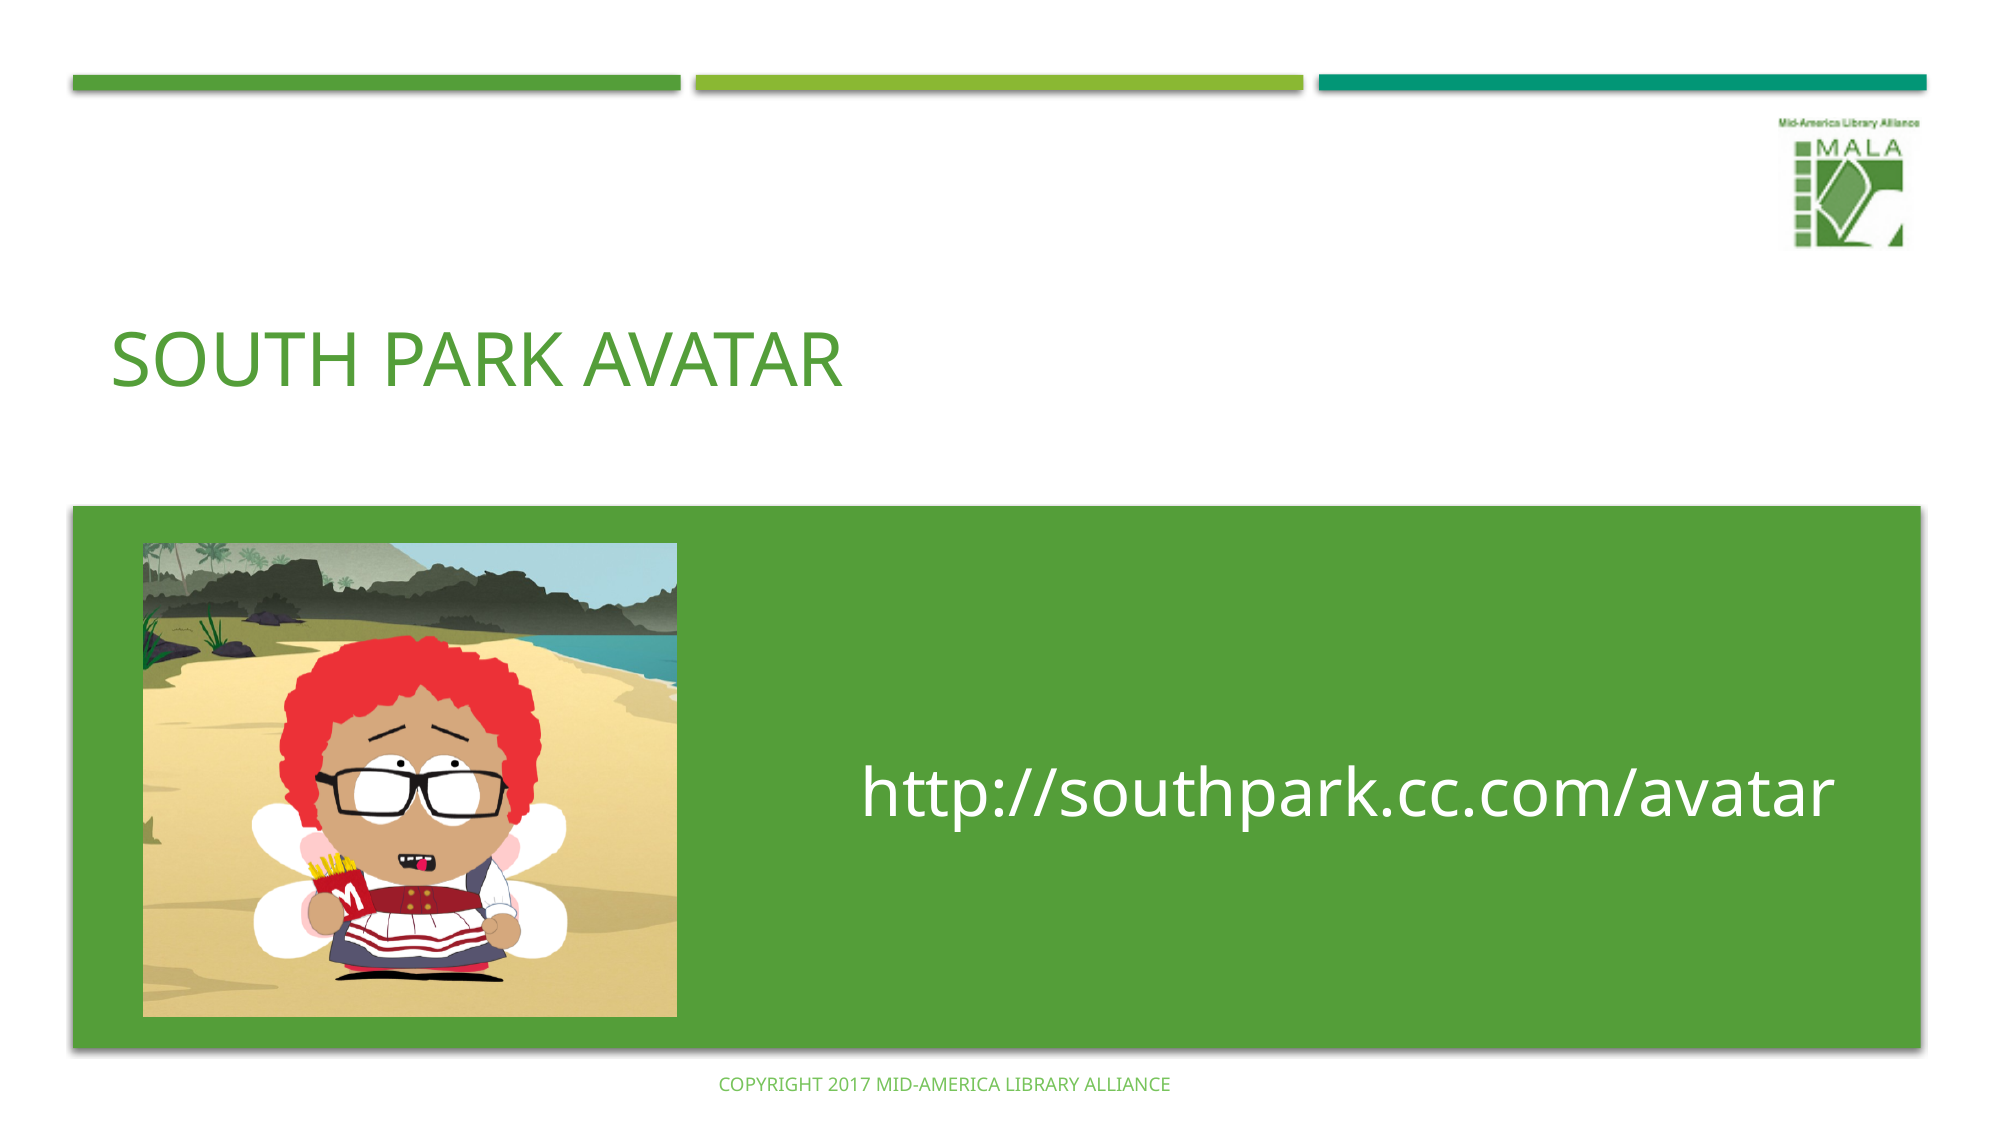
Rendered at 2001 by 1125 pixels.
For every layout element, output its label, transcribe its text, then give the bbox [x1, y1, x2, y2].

picture [1777, 116, 1923, 252]
picture [142, 542, 678, 1018]
footer Copyright 2017 Mid-America Library Alliance [703, 1053, 1839, 1114]
text_box http://southpark.cc.com/avatar [846, 742, 1852, 837]
title South Park Avatar [95, 167, 1899, 410]
